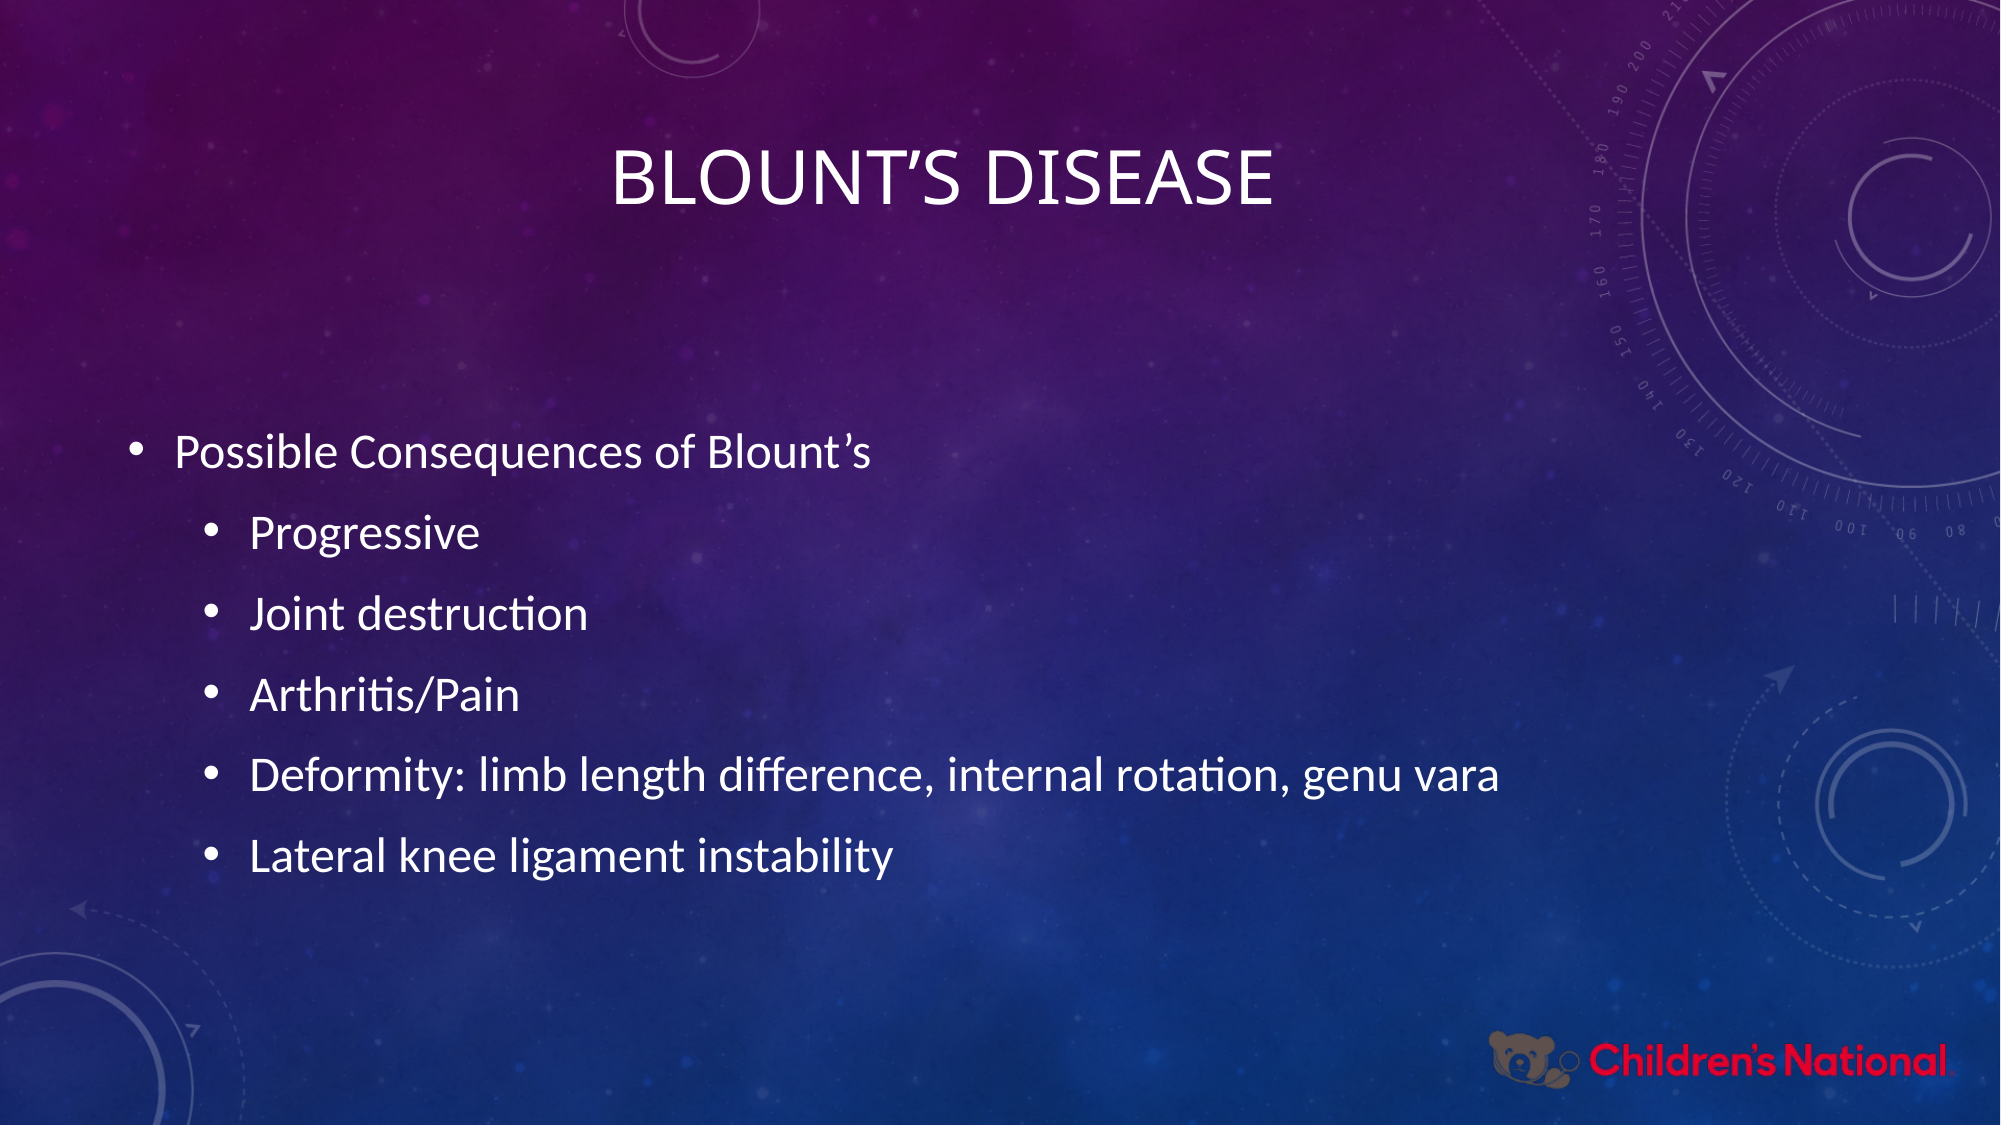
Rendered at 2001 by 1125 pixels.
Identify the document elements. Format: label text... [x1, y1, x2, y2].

title Blount’s Disease [112, 99, 1775, 339]
picture [0, 0, 2001, 1125]
list Possible Consequences of Blount’s Progressive Joint destruction Arthritis/Pain Deformity: limb length difference, internal rotation, genu vara Lateral knee ligament instability [112, 351, 1775, 950]
